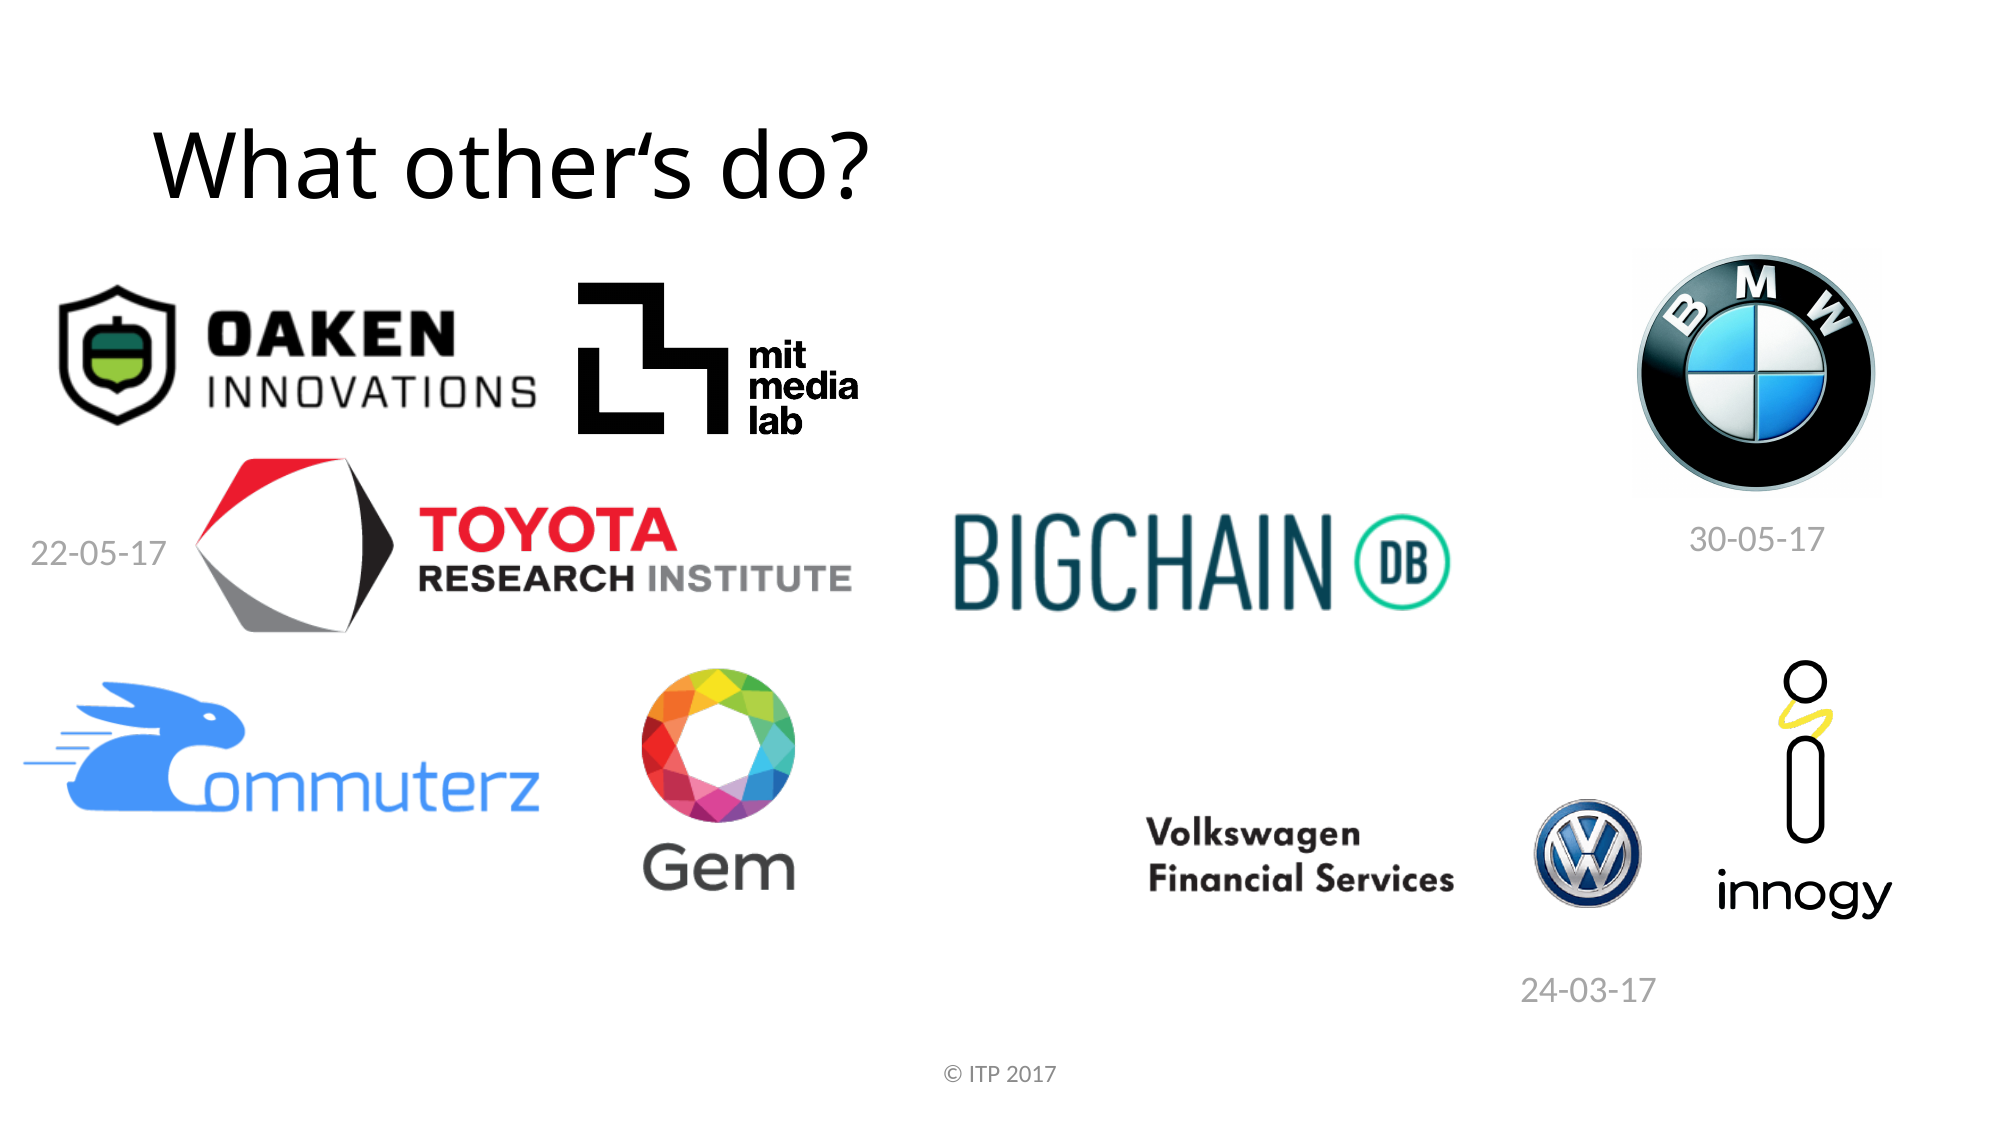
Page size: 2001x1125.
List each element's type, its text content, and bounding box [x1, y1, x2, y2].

text_box 22-05-17 [15, 552, 69, 556]
text_box 30-05-17 [1673, 506, 1841, 566]
picture [1095, 641, 1919, 959]
footer © ITP 2017 [662, 1042, 1338, 1103]
text_box 24-03-17 [1505, 957, 1672, 1018]
picture [1632, 248, 1882, 498]
title What other‘s do? [137, 59, 1863, 278]
picture [0, 160, 1594, 1019]
